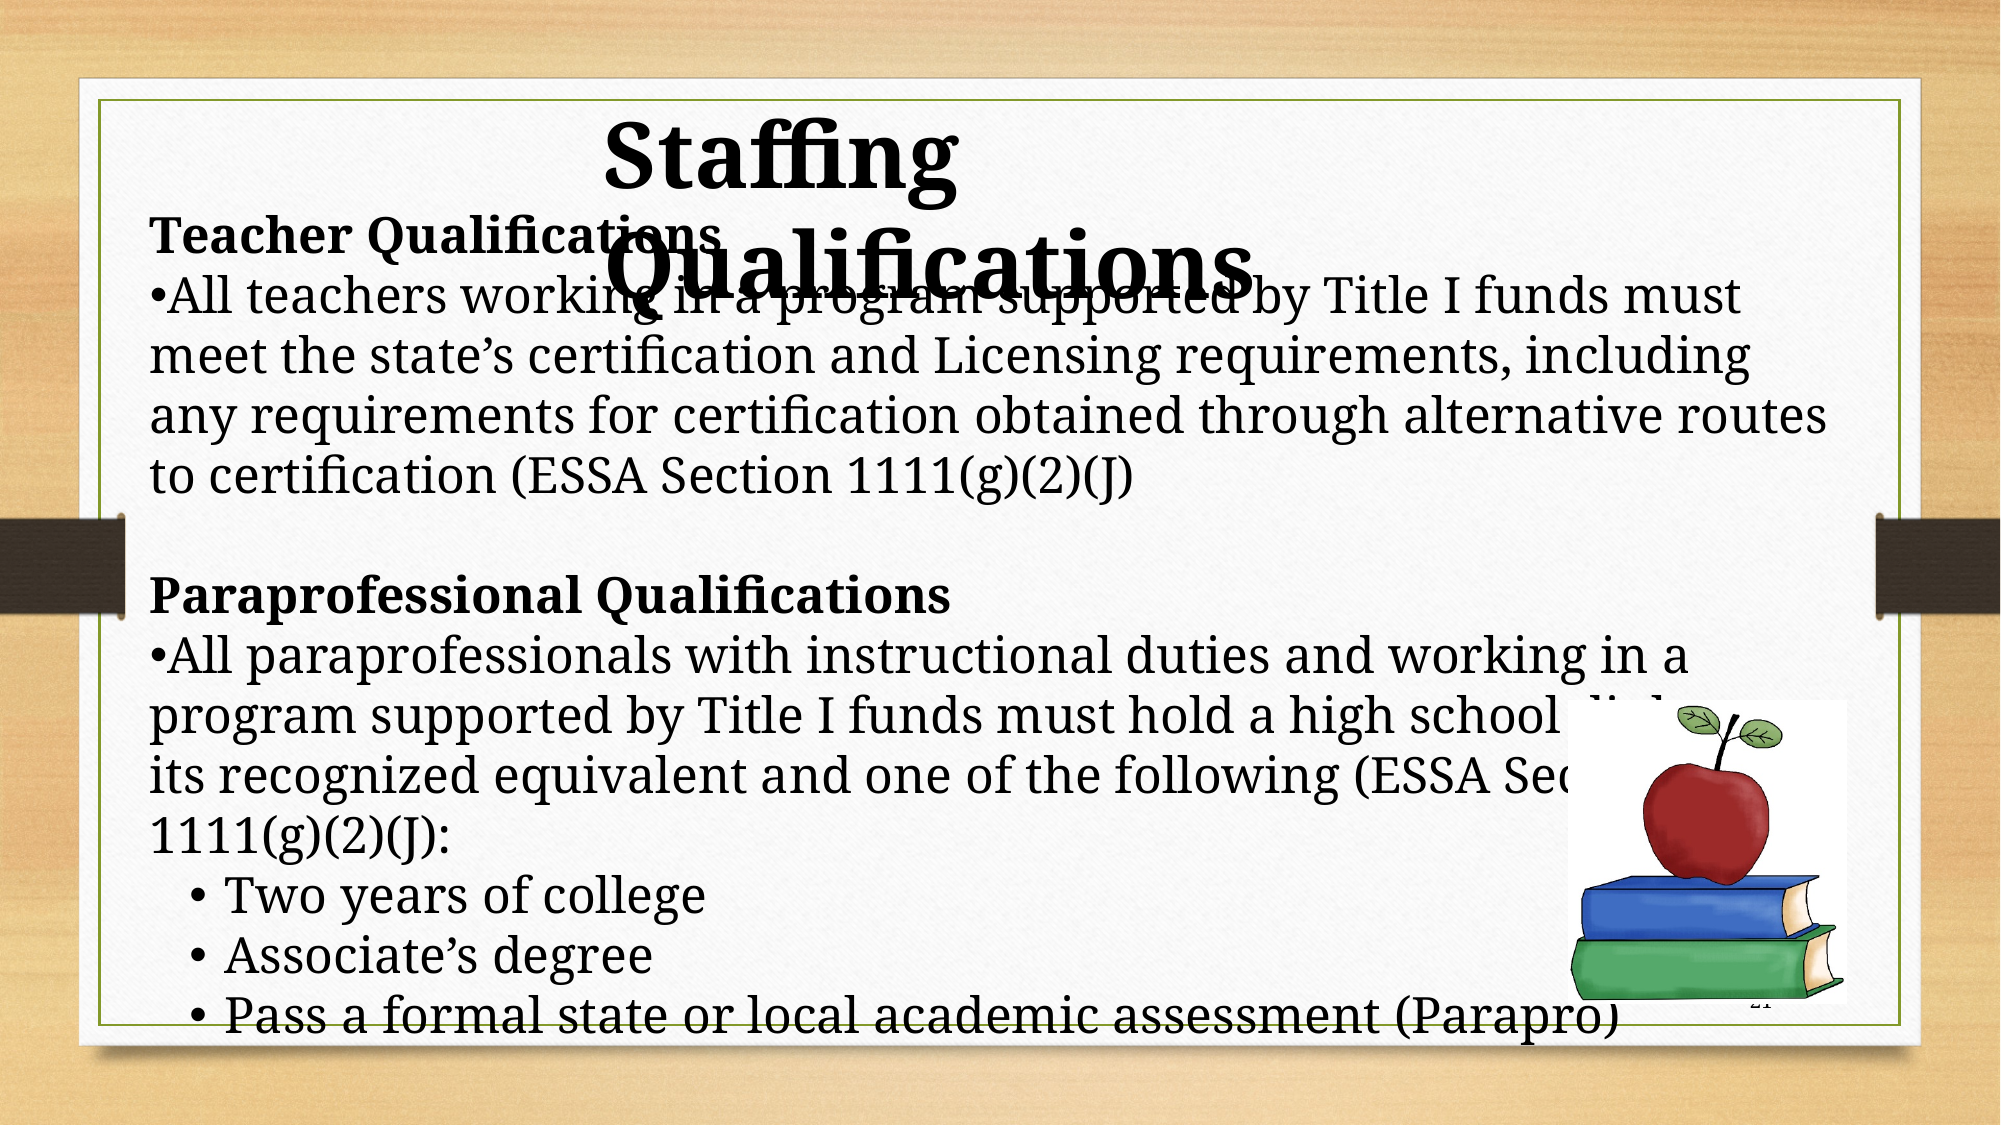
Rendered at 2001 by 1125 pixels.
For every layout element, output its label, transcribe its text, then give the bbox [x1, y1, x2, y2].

text_box Teacher Qualifications All teachers working in a program supported by Title I funds must meet the state’s certification and Licensing requirements, including any requirements for certification obtained through alternative routes to certification (ESSA Section 1111(g)(2)(J) Paraprofessional Qualifications All paraprofessionals with instructional duties and working in a program supported by Title I funds must hold a high school diploma or its recognized equivalent and one of the following (ESSA Section 1111(g)(2)(J): Two years of college Associate’s degree Pass a formal state or local academic assessment (Parapro) [134, 196, 1864, 1125]
picture [0, 0, 2001, 1125]
picture [1568, 700, 1847, 1004]
text_box Staffing Qualifications [588, 89, 1636, 325]
